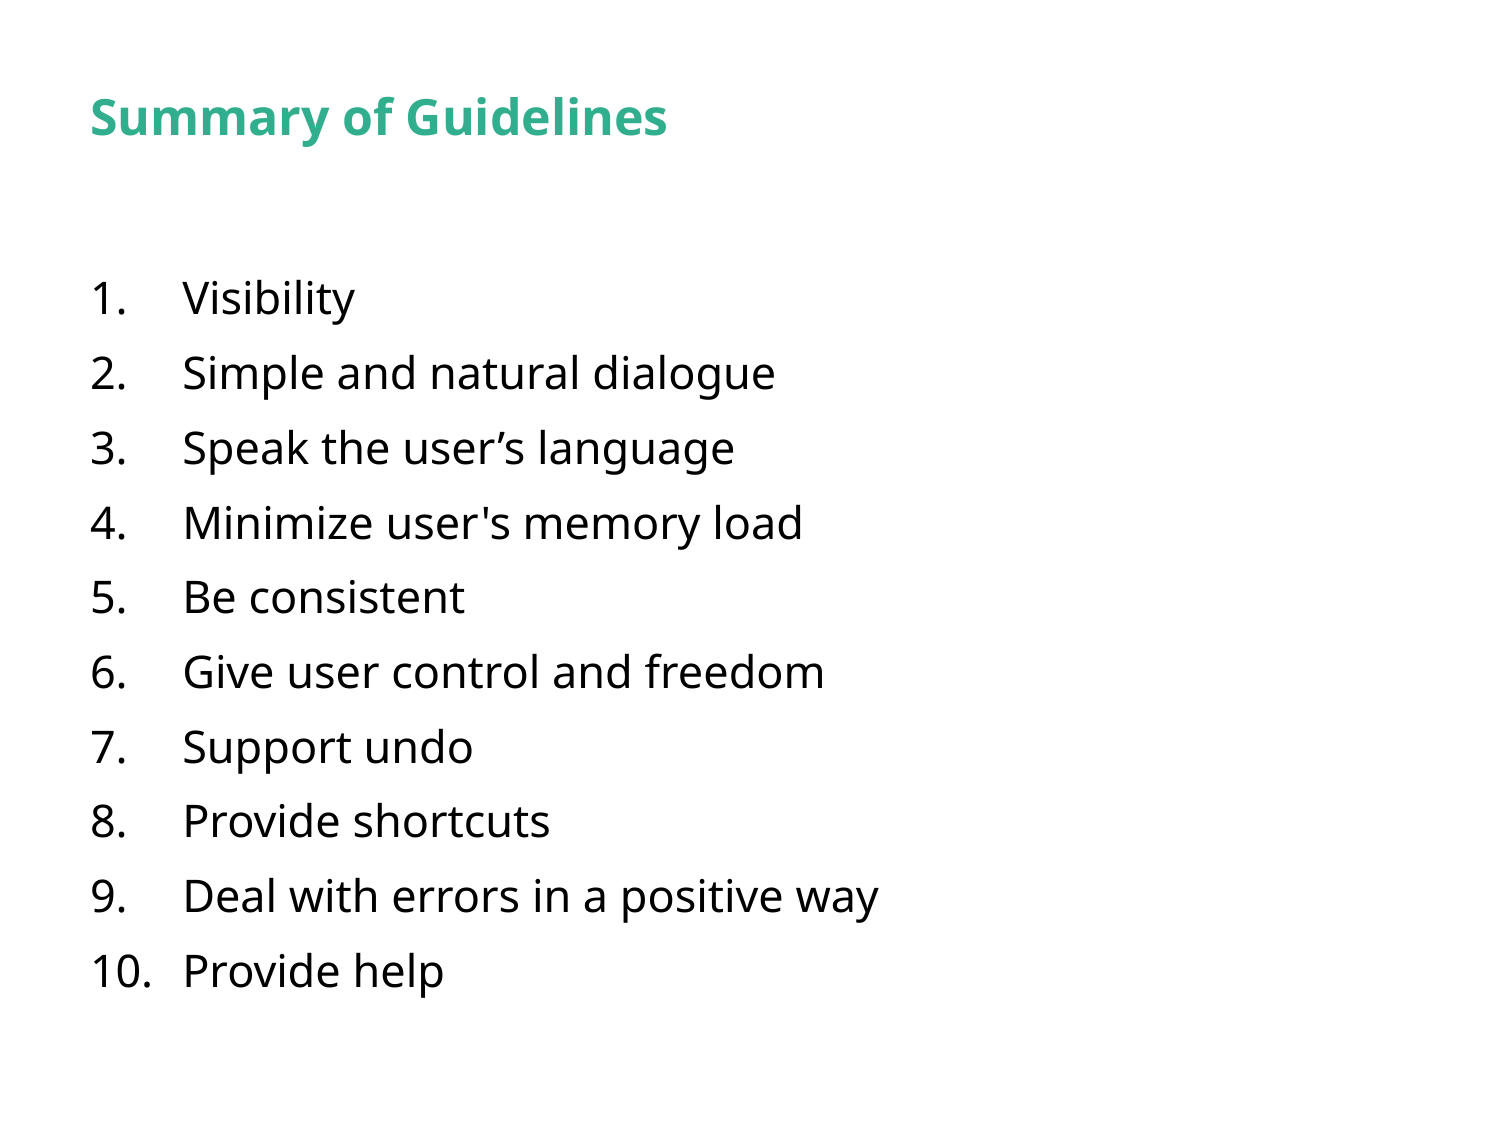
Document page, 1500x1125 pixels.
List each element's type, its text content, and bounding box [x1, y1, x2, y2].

list Visibility Simple and natural dialogue Speak the user’s language Minimize user's memory load Be consistent Give user control and freedom Support undo Provide shortcuts Deal with errors in a positive way Provide help [75, 262, 1425, 1005]
title Summary of Guidelines [75, 45, 1425, 187]
